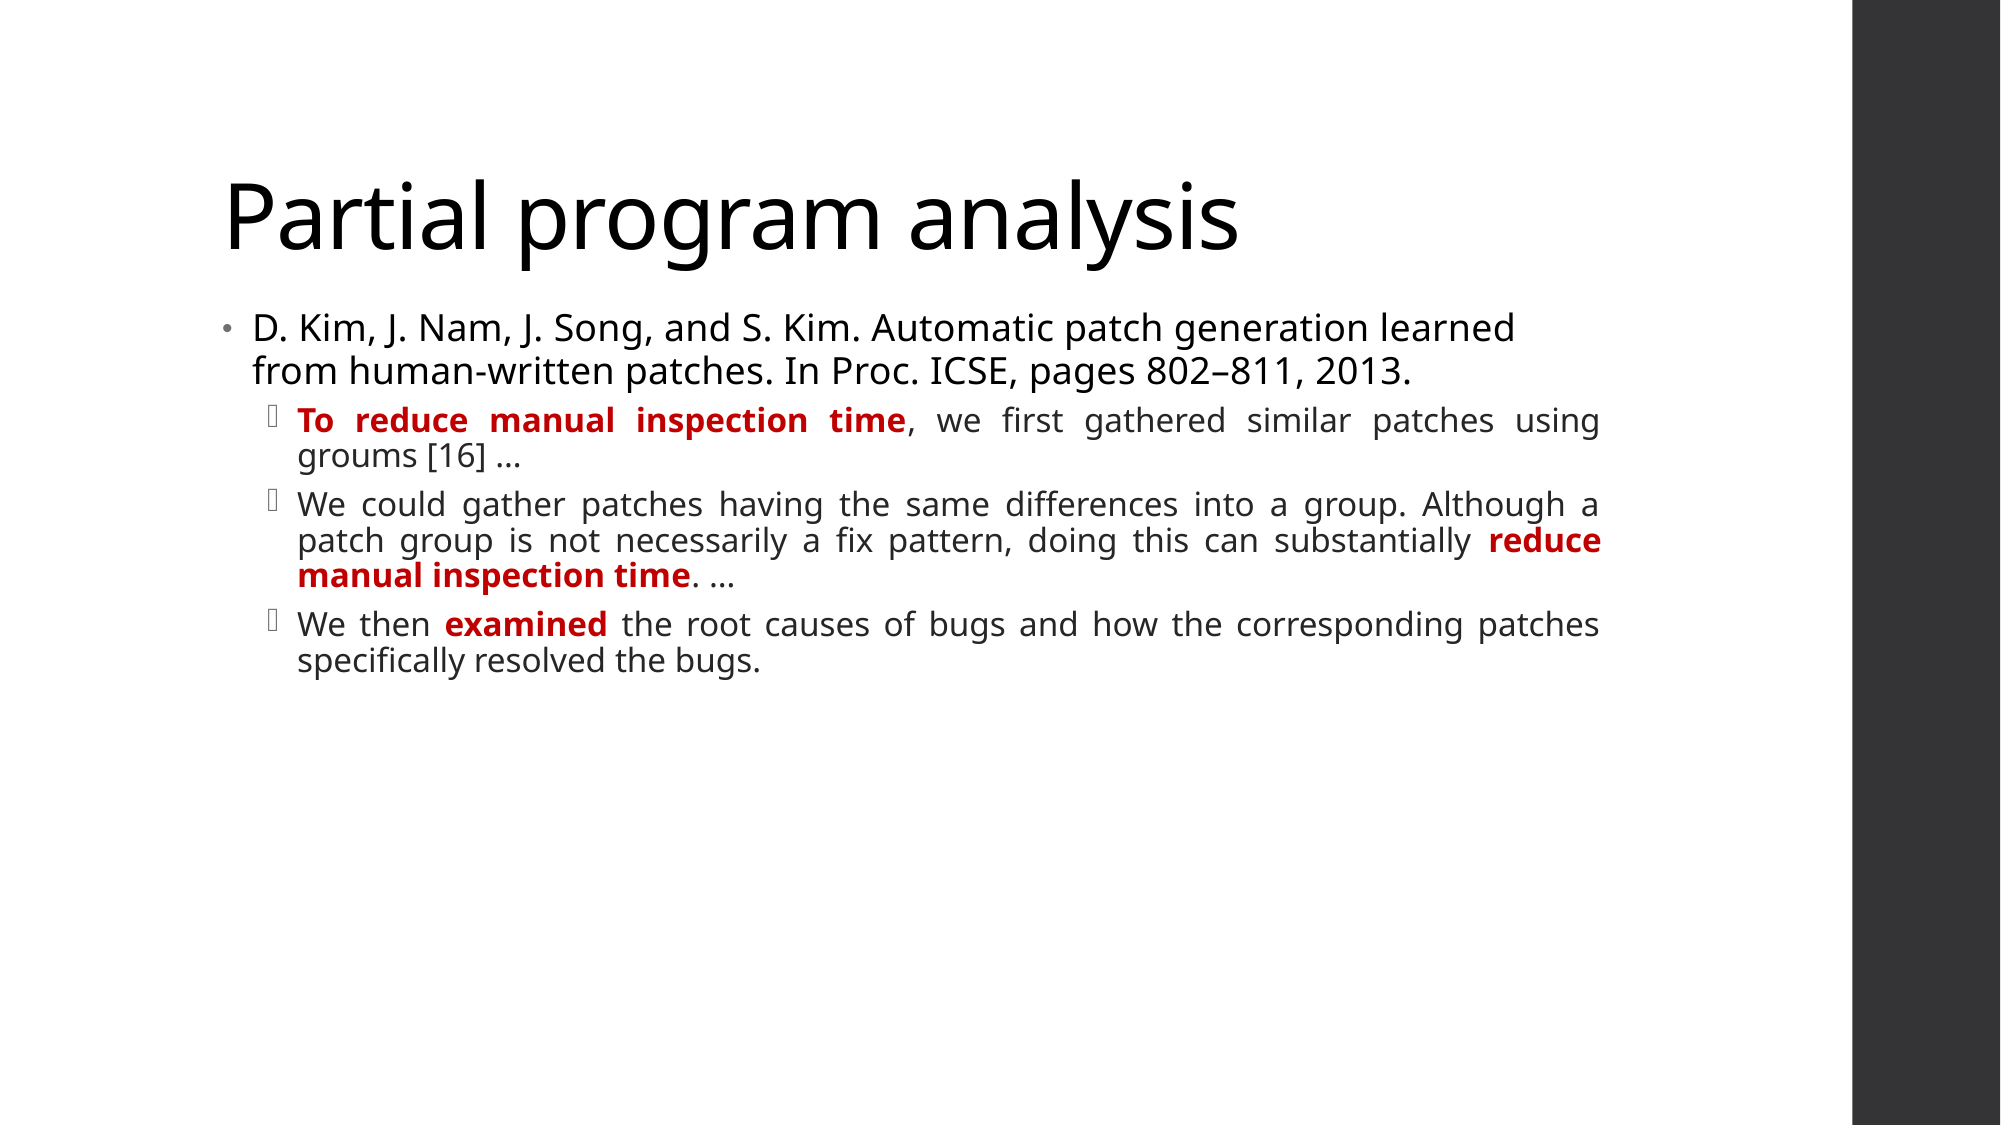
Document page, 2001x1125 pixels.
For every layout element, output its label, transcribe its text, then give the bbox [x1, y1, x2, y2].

list D. Kim, J. Nam, J. Song, and S. Kim. Automatic patch generation learned from human-written patches. In Proc. ICSE, pages 802–811, 2013. To reduce manual inspection time, we first gathered similar patches using groums [16] … We could gather patches having the same differences into a group. Although a patch group is not necessarily a fix pattern, doing this can substantially reduce manual inspection time. … We then examined the root causes of bugs and how the corresponding patches specifically resolved the bugs. [206, 299, 1617, 1014]
title Partial program analysis [206, 60, 1797, 278]
